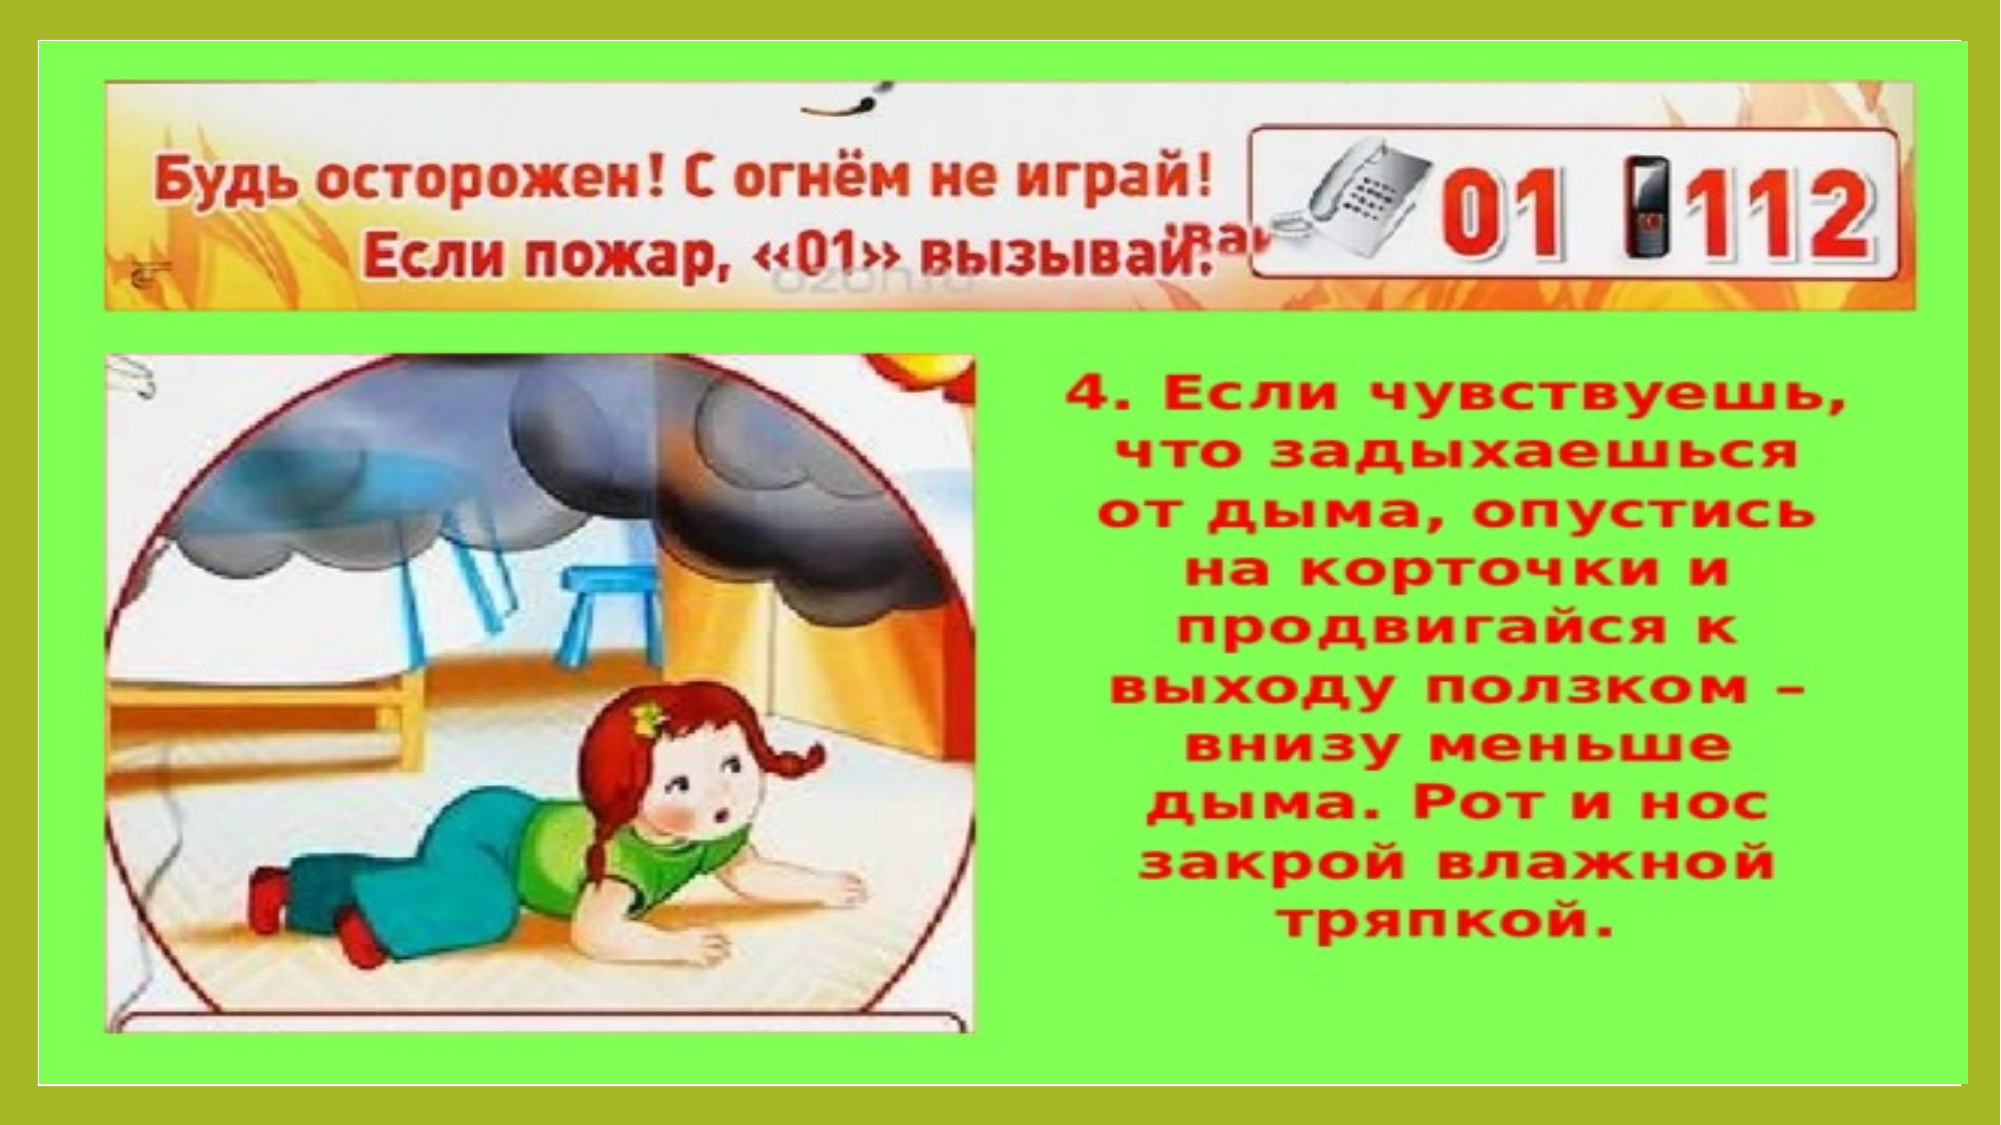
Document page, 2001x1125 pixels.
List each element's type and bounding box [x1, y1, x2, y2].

picture [39, 41, 1968, 1084]
